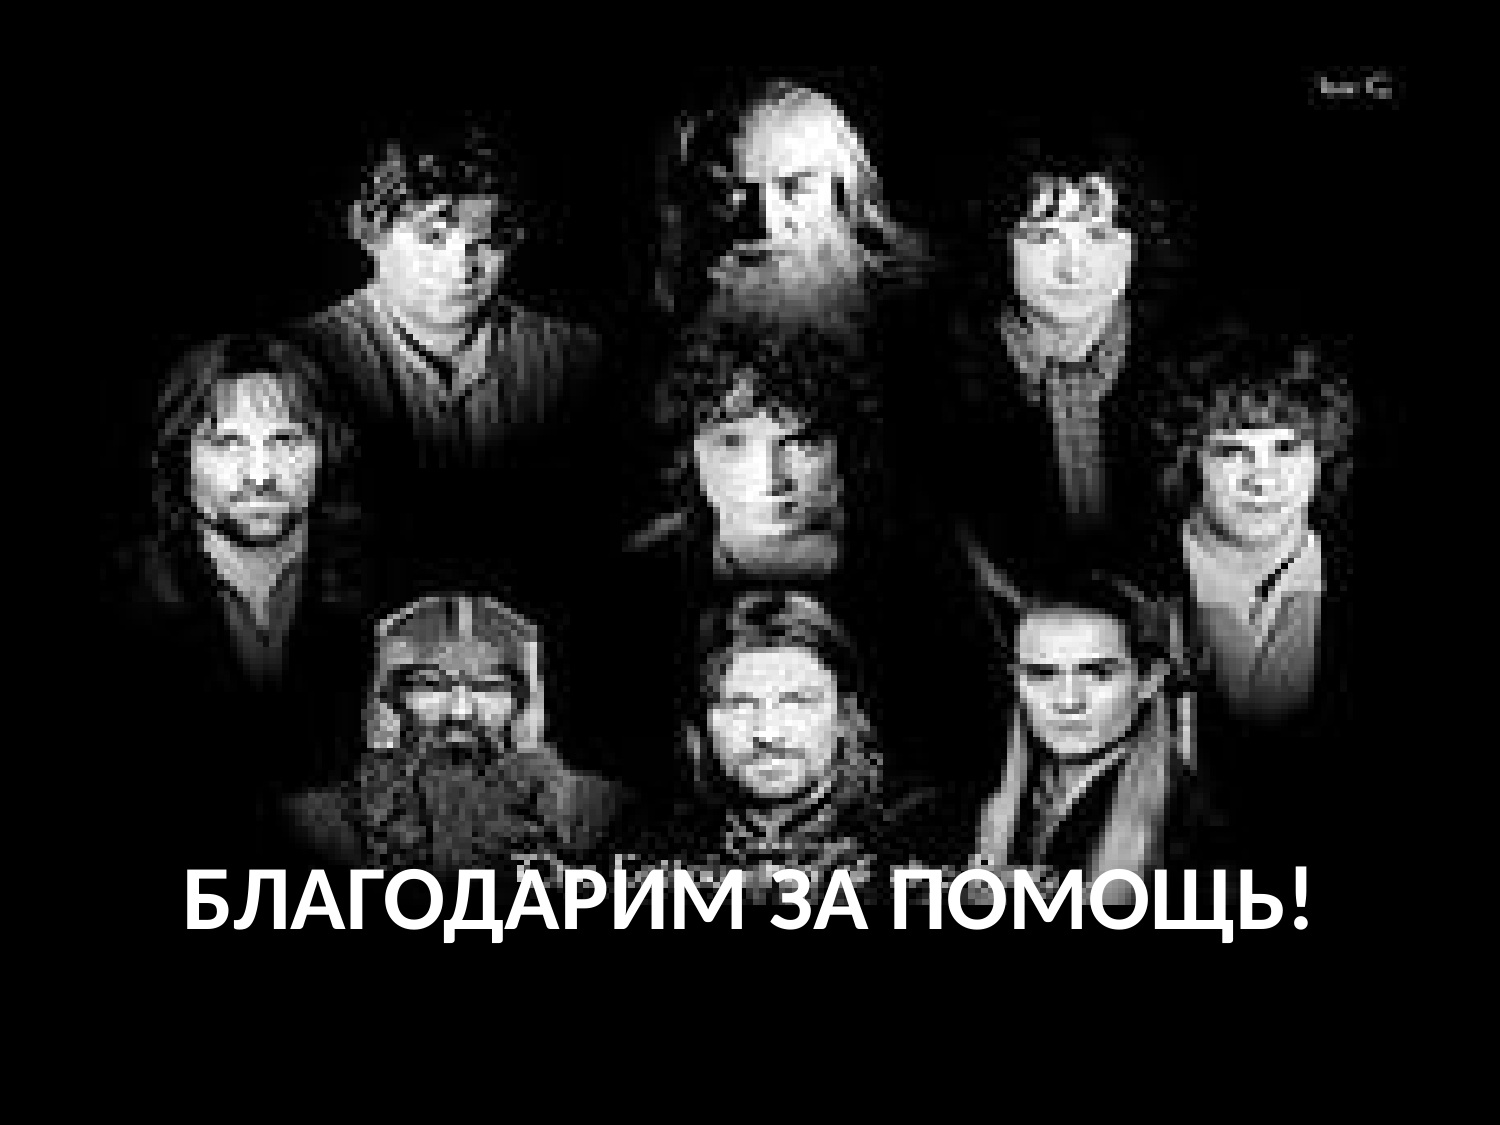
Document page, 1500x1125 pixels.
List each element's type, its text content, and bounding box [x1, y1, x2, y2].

picture [100, 66, 1406, 906]
text_box БЛАГОДАРИМ ЗА ПОМОЩЬ! [0, 798, 1500, 987]
